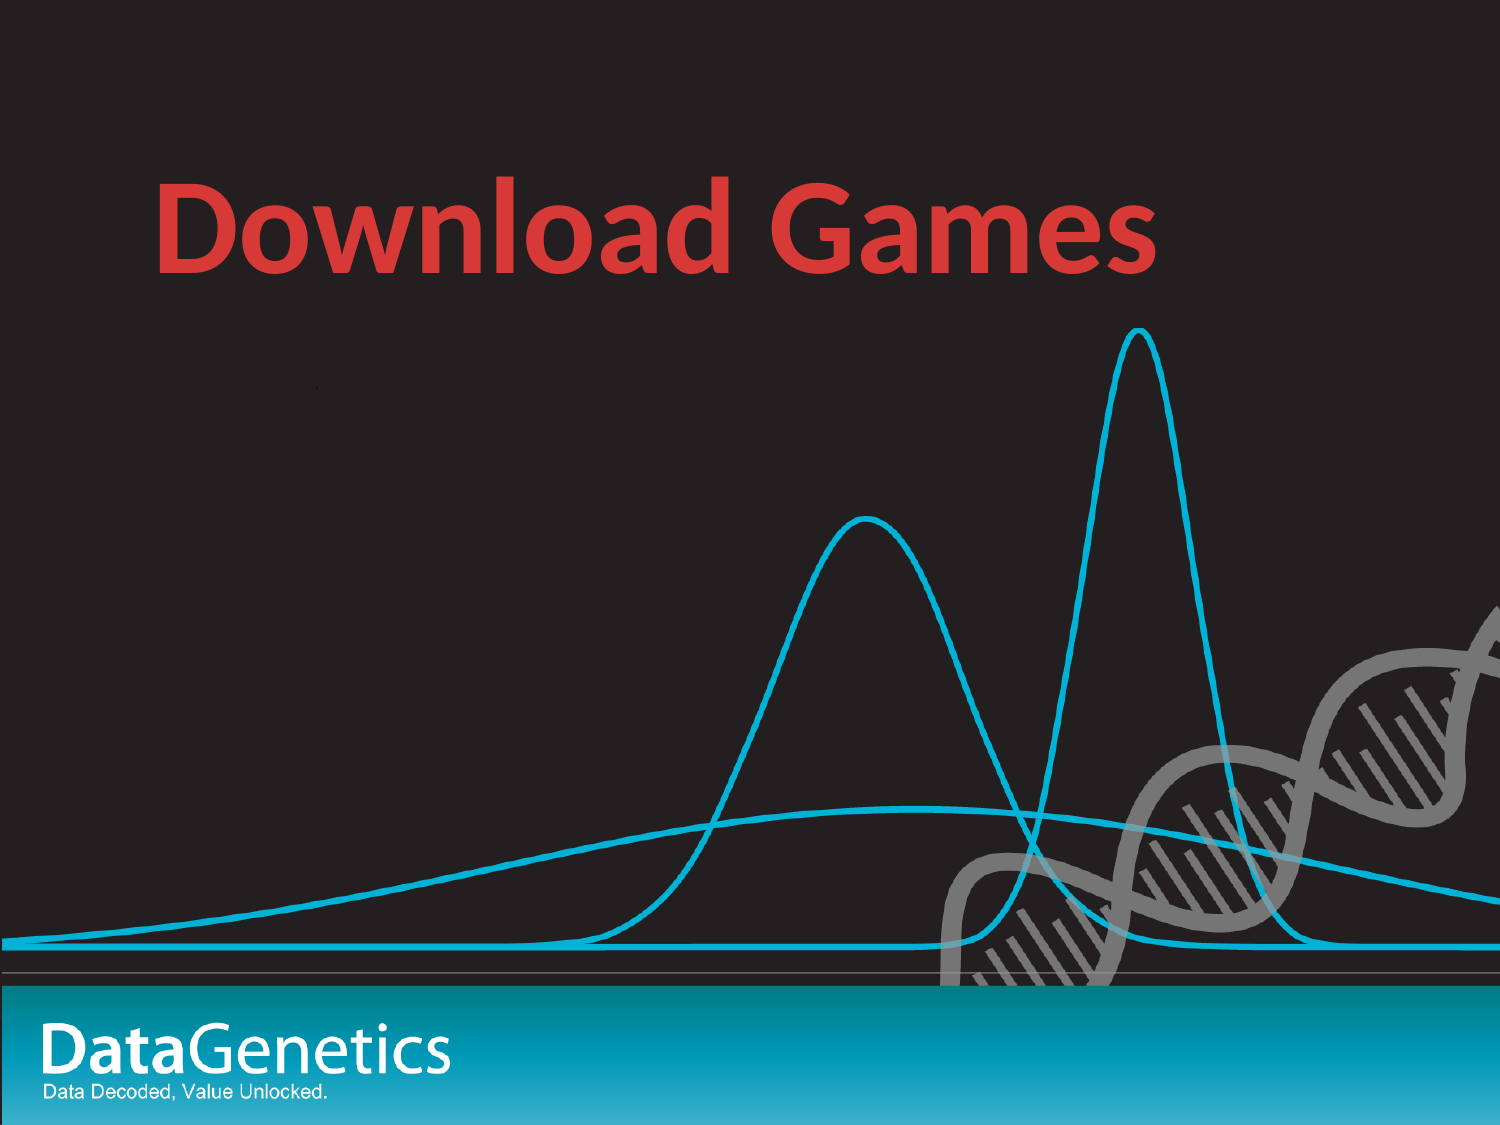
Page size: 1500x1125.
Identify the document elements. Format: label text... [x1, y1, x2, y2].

title Download Games [75, 99, 1238, 338]
picture [0, 0, 1500, 1125]
